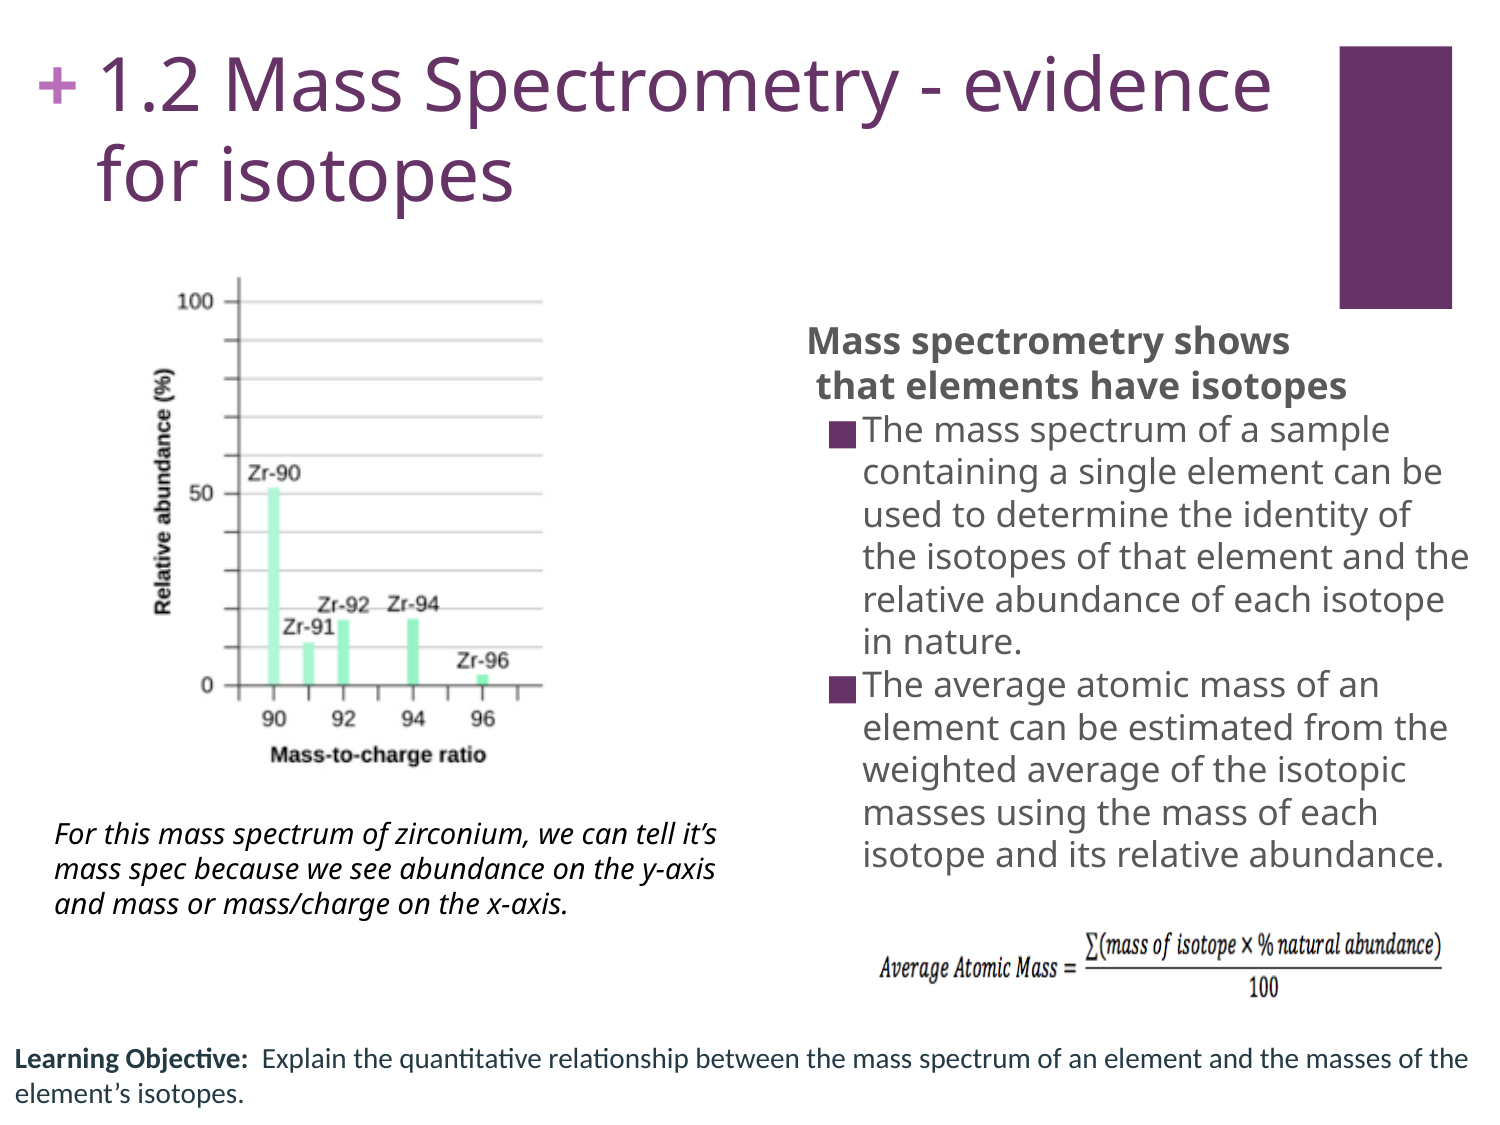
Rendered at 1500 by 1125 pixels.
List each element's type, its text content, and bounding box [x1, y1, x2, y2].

picture [860, 928, 1462, 1006]
list Mass spectrometry shows that elements have isotopes The mass spectrum of a sample containing a single element can be used to determine the identity of the isotopes of that element and the relative abundance of each isotope in nature. The average atomic mass of an element can be estimated from the weighted average of the isotopic masses using the mass of each isotope and its relative abundance. [772, 309, 1488, 898]
title 1.2 Mass Spectrometry - evidence for isotopes [81, 29, 1322, 213]
text_box For this mass spectrum of zirconium, we can tell it’s mass spec because we see abundance on the y-axis and mass or mass/charge on the x-axis. [39, 800, 738, 936]
text_box Learning Objective: Explain the quantitative relationship between the mass spectrum of an element and the masses of the element’s isotopes. [0, 1024, 1488, 1125]
picture [117, 251, 583, 801]
